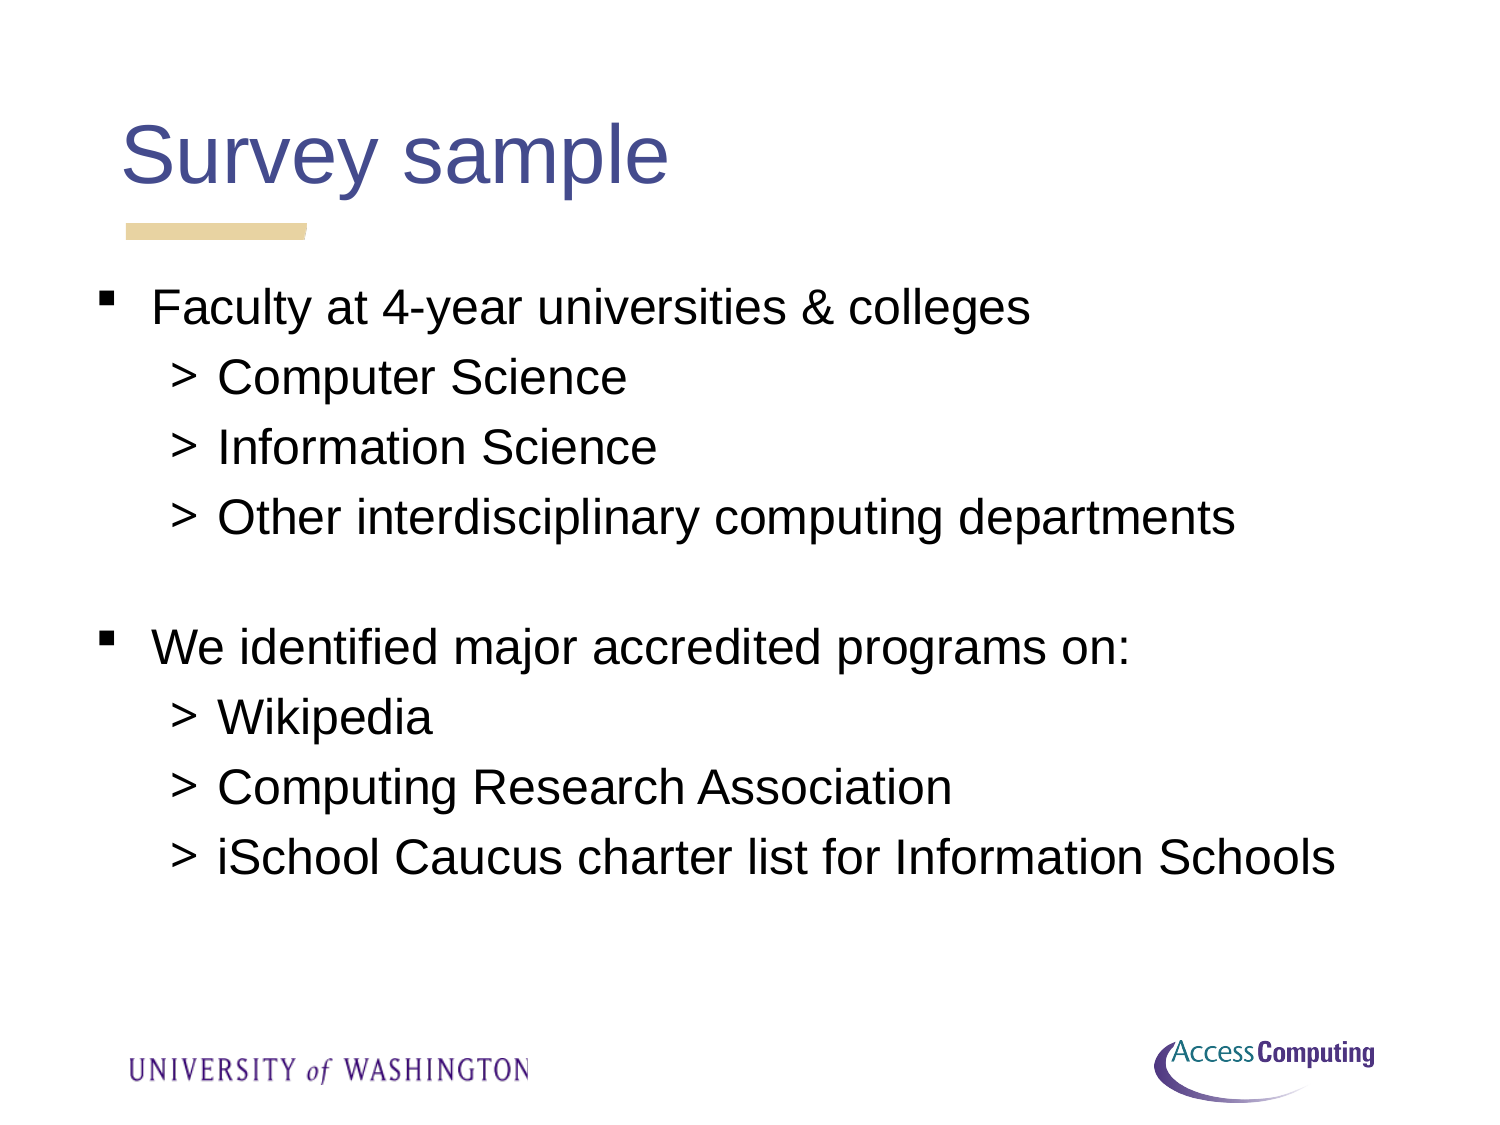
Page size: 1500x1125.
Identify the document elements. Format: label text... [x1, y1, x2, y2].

picture [1154, 1040, 1374, 1103]
title Survey sample [105, 67, 1425, 233]
list Faculty at 4-year universities & colleges Computer Science Information Science Other interdisciplinary computing departments We identified major accredited programs on: Wikipedia Computing Research Association iSchool Caucus charter list for Information Schools [80, 266, 1425, 892]
